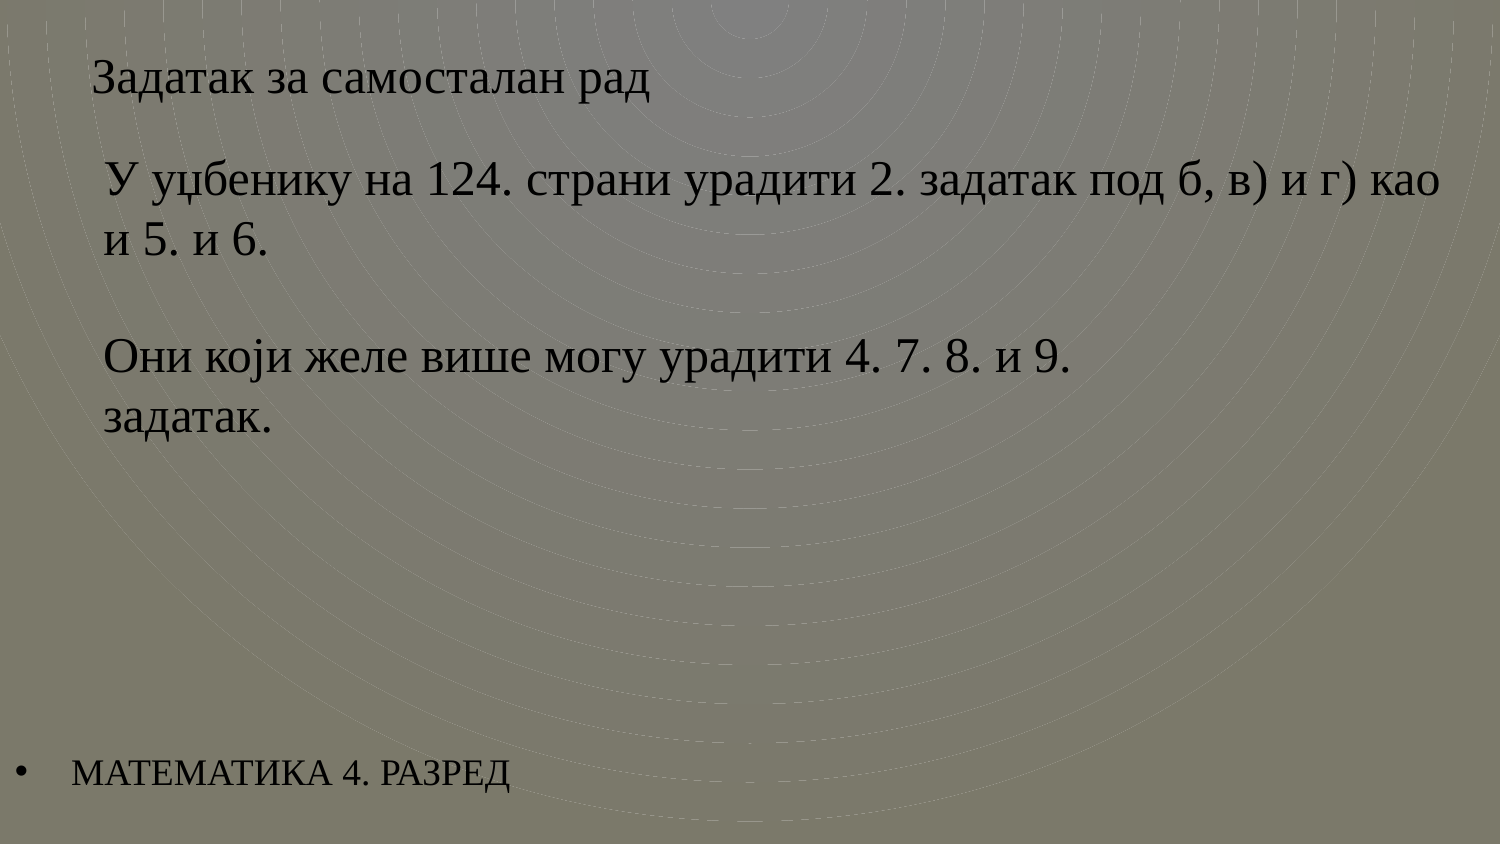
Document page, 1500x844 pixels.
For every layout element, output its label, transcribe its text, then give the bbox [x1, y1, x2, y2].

text_box МАТЕМАТИКА 4. РАЗРЕД [0, 740, 798, 812]
text_box У уџбенику на 124. страни урадити 2. задатак под б, в) и г) као и 5. и 6. [88, 138, 1459, 274]
text_box Они који желе више могу урадити 4. 7. 8. и 9. задатак. [88, 315, 1235, 511]
text_box Задатак за самосталан рад [76, 36, 1117, 112]
